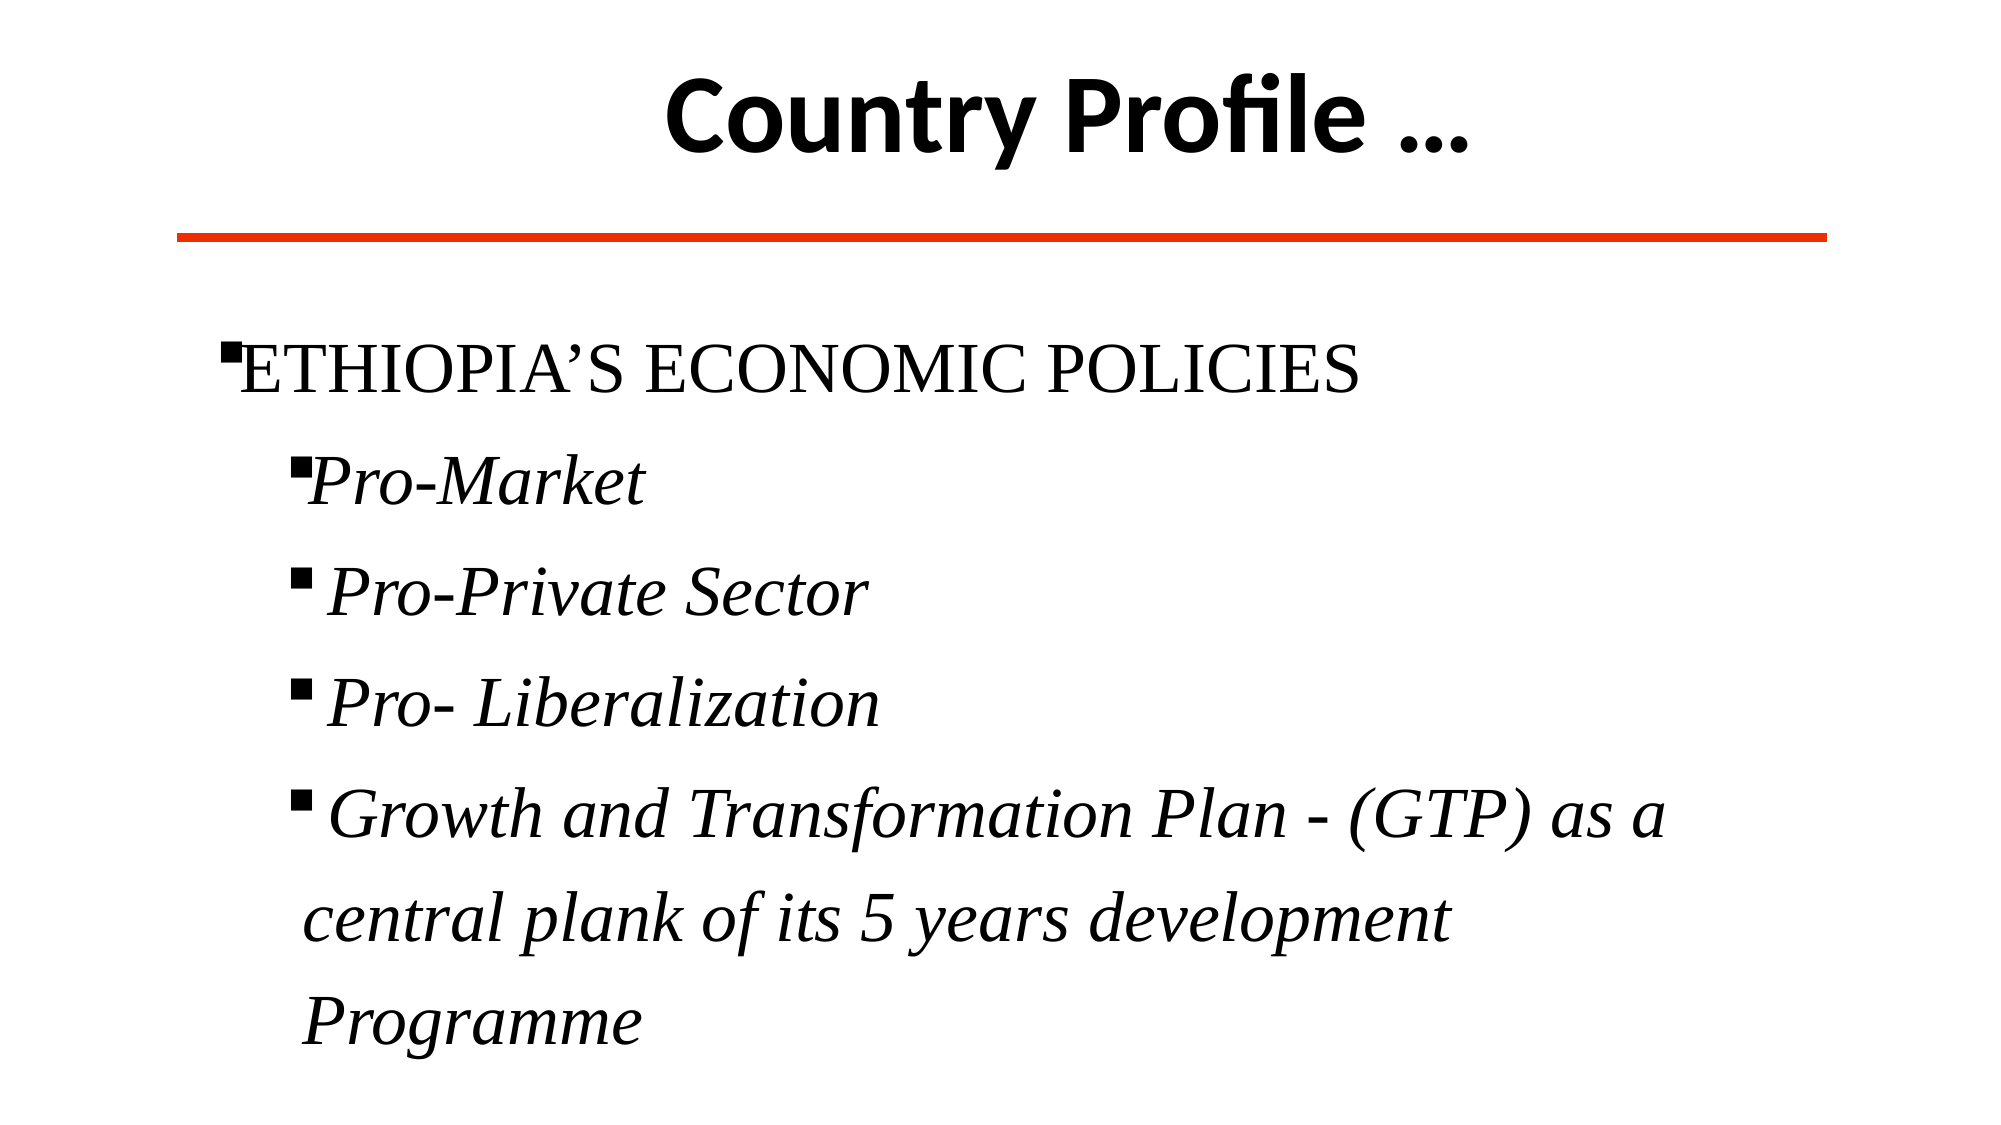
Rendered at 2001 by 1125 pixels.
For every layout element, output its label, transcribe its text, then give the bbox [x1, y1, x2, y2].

title Country Profile … [608, 44, 1532, 188]
list ETHIOPIA’S ECONOMIC POLICIES Pro-Market Pro-Private Sector Pro- Liberalization Growth and Transformation Plan - (GTP) as a central plank of its 5 years development Programme [182, 271, 1796, 1076]
